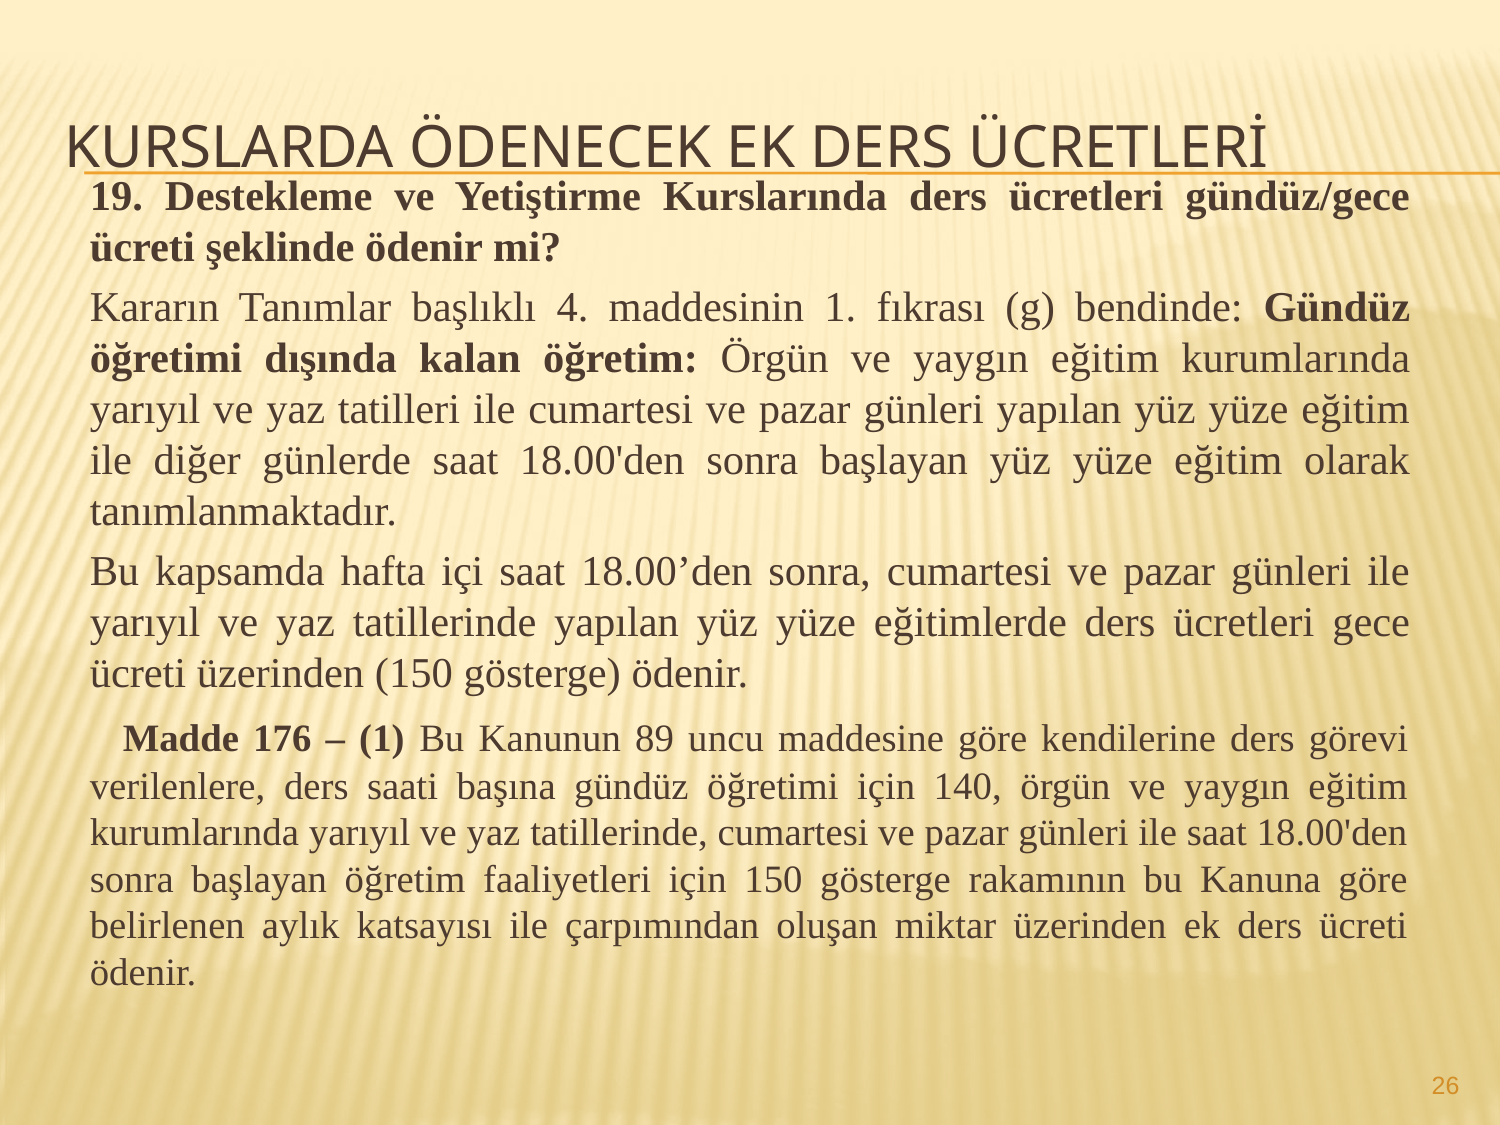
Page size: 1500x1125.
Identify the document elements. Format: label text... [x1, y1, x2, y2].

title Kurslarda ödenecek ek ders ücretleri [50, 75, 1475, 213]
list 19. Destekleme ve Yetiştirme Kurslarında ders ücretleri gündüz/gece ücreti şeklinde ödenir mi? Kararın Tanımlar başlıklı 4. maddesinin 1. fıkrası (g) bendinde: Gündüz öğretimi dışında kalan öğretim: Örgün ve yaygın eğitim kurumlarında yarıyıl ve yaz tatilleri ile cumartesi ve pazar günleri yapılan yüz yüze eğitim ile diğer günlerde saat 18.00'den sonra başlayan yüz yüze eğitim olarak tanımlanmaktadır. Bu kapsamda hafta içi saat 18.00’den sonra, cumartesi ve pazar günleri ile yarıyıl ve yaz tatillerinde yapılan yüz yüze eğitimlerde ders ücretleri gece ücreti üzerinden (150 gösterge) ödenir. Madde 176 – (1) Bu Kanunun 89 uncu maddesine göre kendilerine ders görevi verilenlere, ders saati başına gündüz öğretimi için 140, örgün ve yaygın eğitim kurumlarında yarıyıl ve yaz tatillerinde, cumartesi ve pazar günleri ile saat 18.00'den sonra başlayan öğretim faaliyetleri için 150 gösterge rakamının bu Kanuna göre belirlenen aylık katsayısı ile çarpımından oluşan miktar üzerinden ek ders ücreti ödenir. [75, 160, 1425, 1005]
slide_number 26 [1350, 1061, 1475, 1103]
